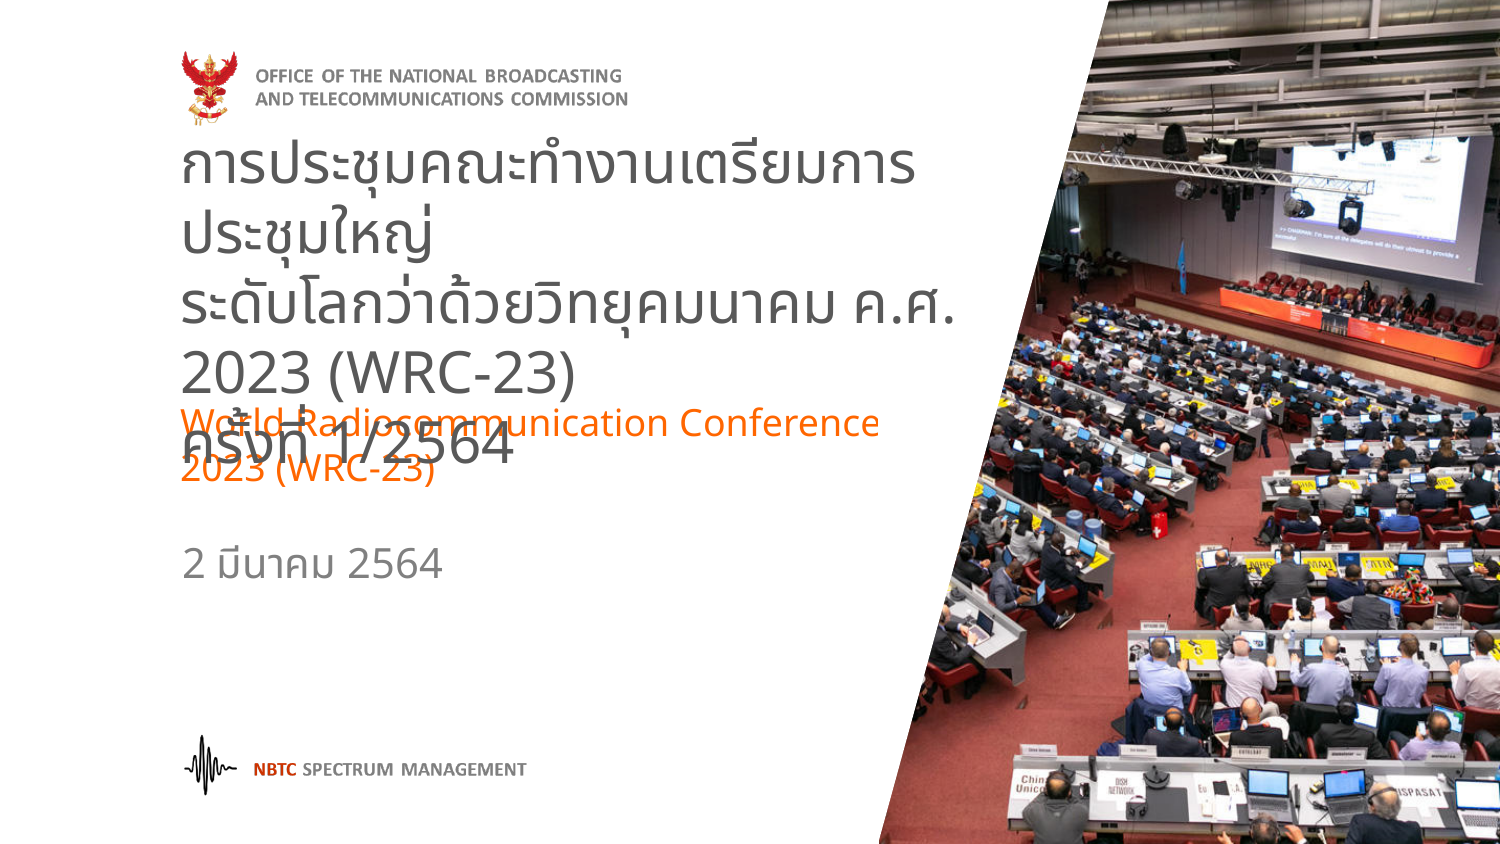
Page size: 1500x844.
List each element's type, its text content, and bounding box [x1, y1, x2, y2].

picture [182, 731, 541, 799]
title การประชุมคณะทำงานเตรียมการประชุมใหญ่ ระดับโลกว่าด้วยวิทยุคมนาคม ค.ศ. 2023 (WRC-23) ครั้งที่ 1/2564 [165, 186, 873, 414]
picture [878, 0, 1500, 844]
subtitle World Radiocommunication Conference 2023 (WRC-23) [165, 414, 873, 524]
list 2 มีนาคม 2564 [167, 529, 634, 595]
picture [162, 48, 642, 127]
